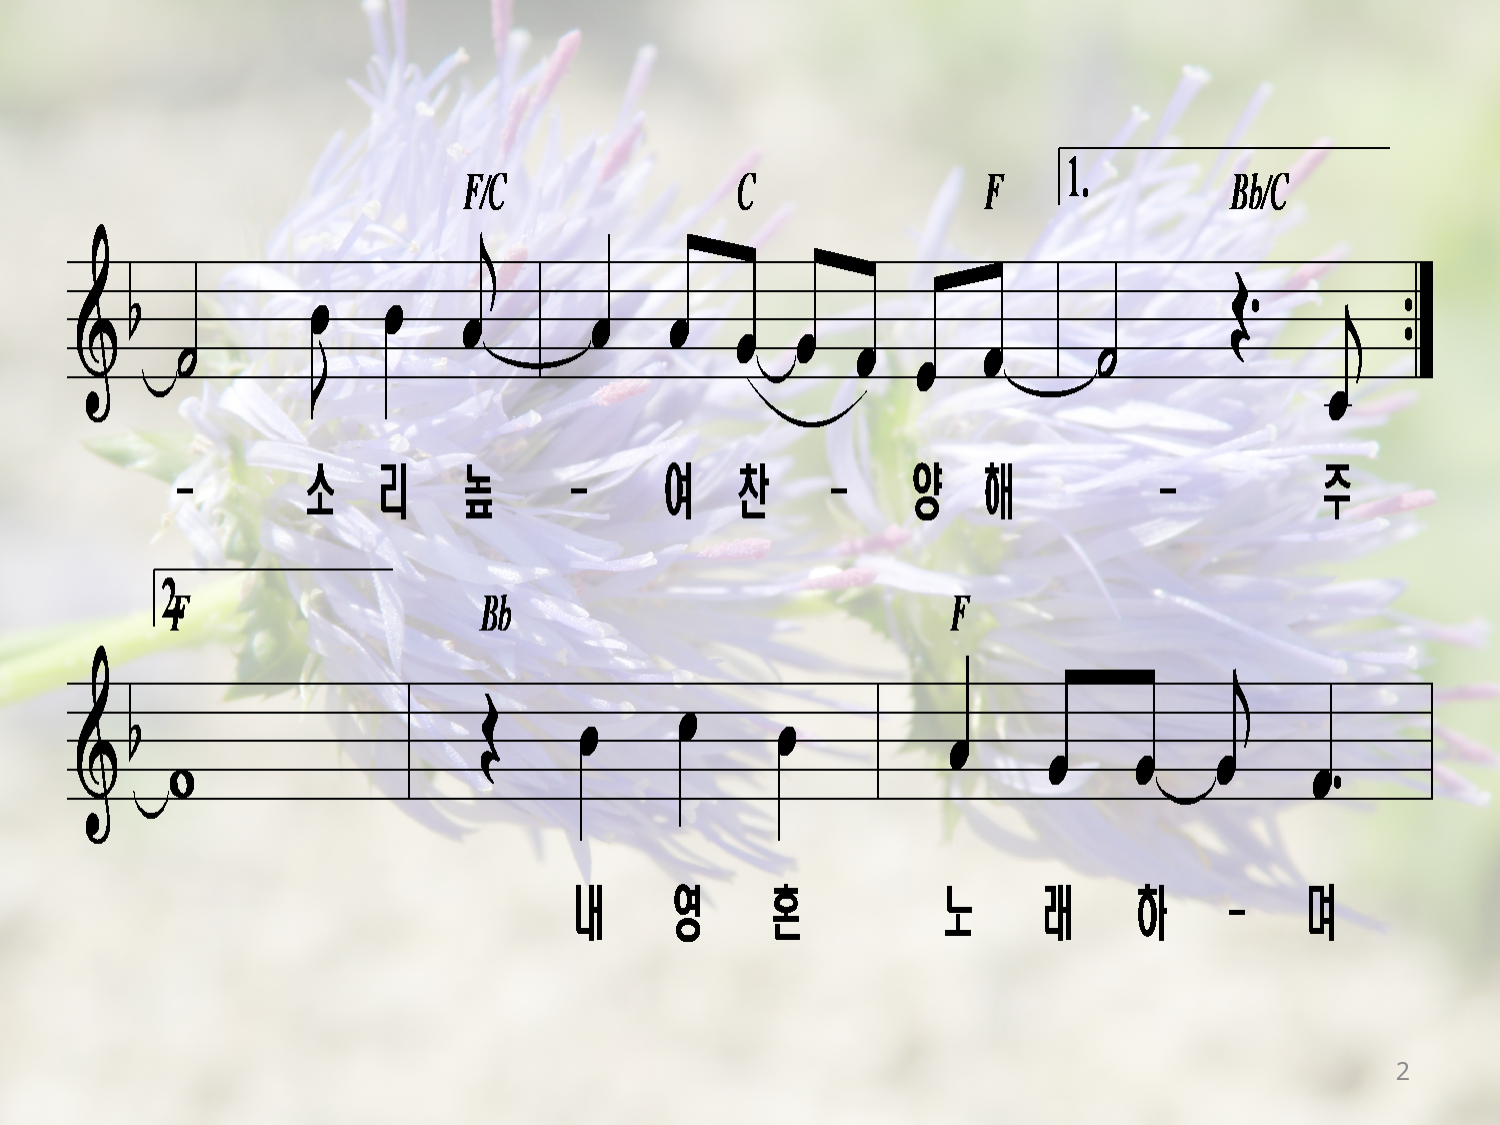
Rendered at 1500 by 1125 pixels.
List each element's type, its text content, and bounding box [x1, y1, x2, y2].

slide_number 2 [1074, 1042, 1425, 1103]
picture [21, 121, 1479, 1004]
